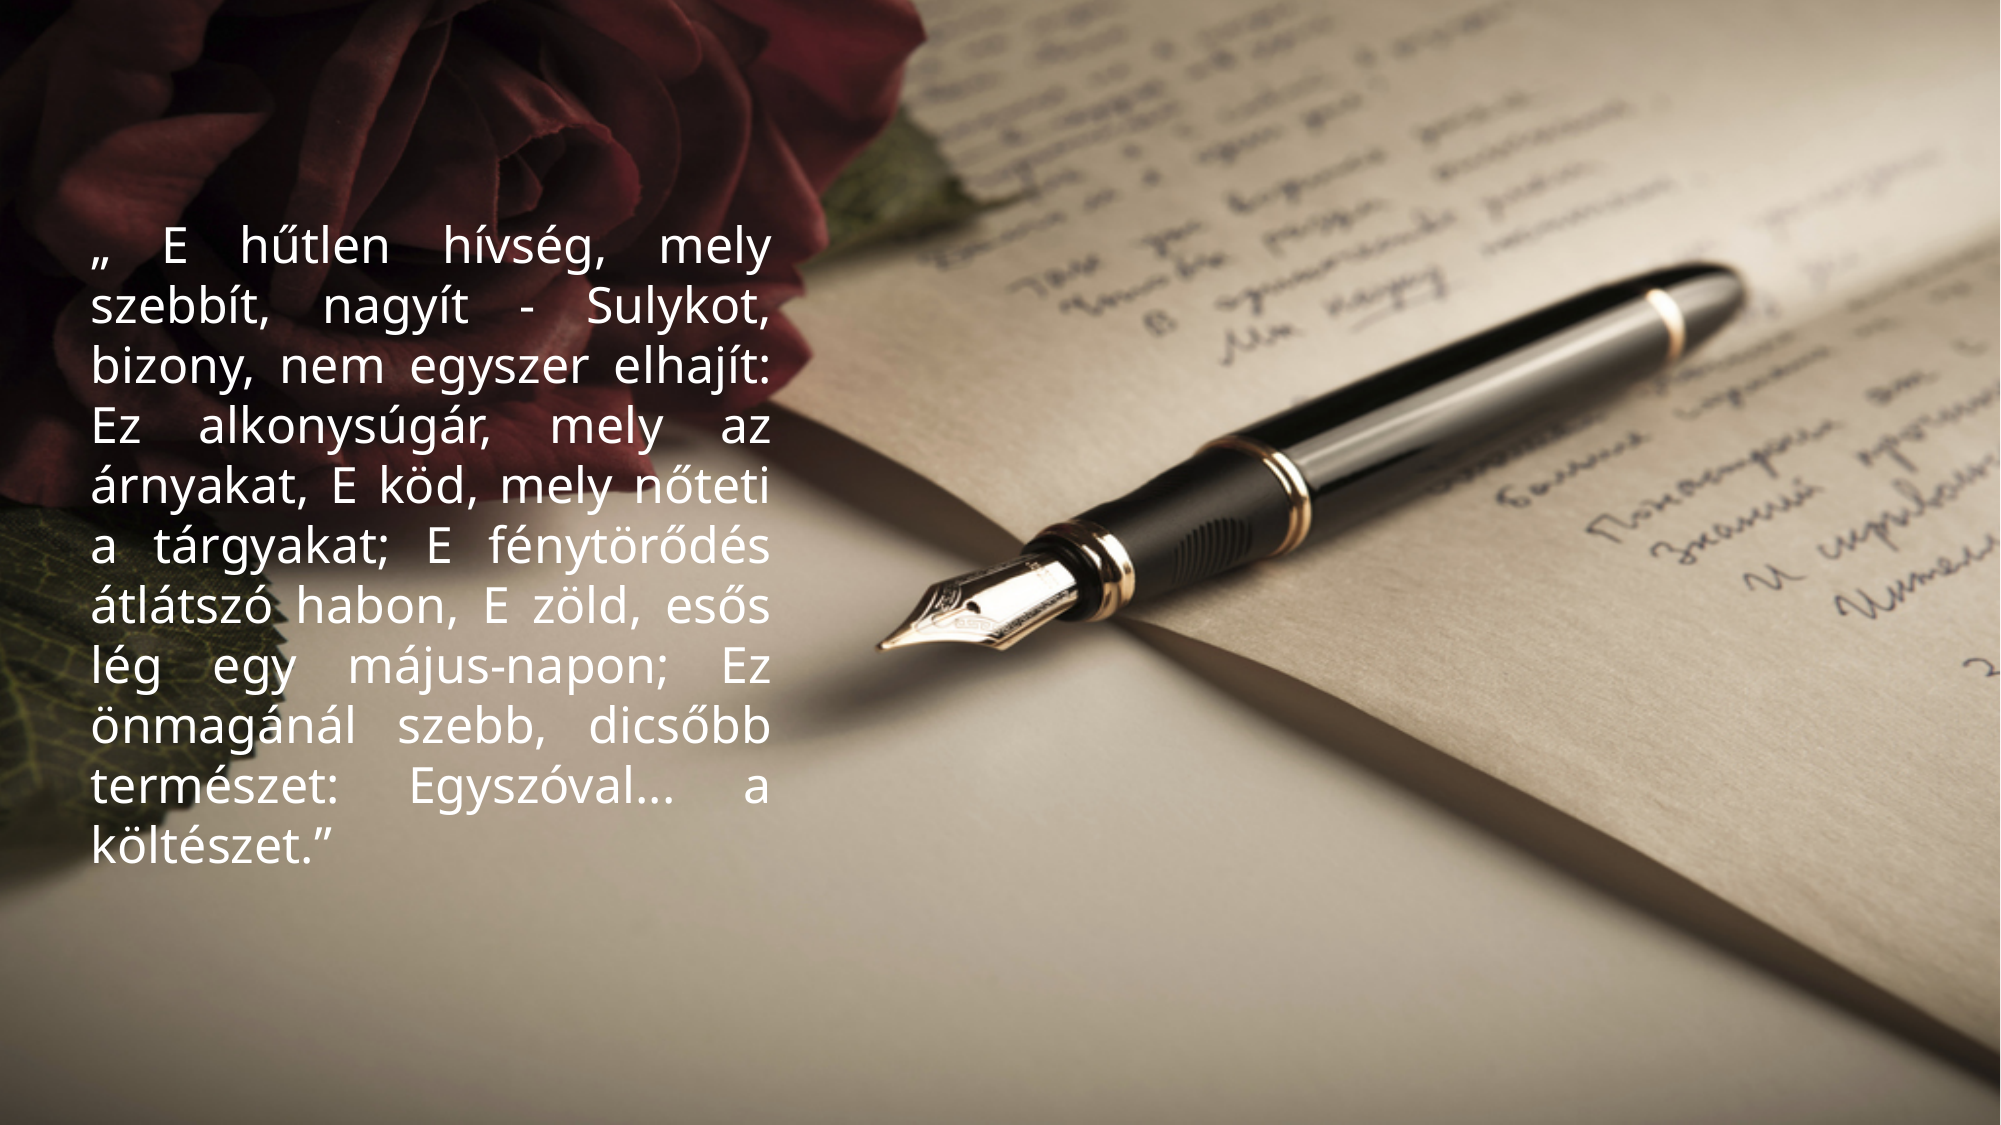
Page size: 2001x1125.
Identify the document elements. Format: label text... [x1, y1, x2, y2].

text_box „ E hűtlen hívség, mely szebbít, nagyít - Sulykot, bizony, nem egyszer elhajít: Ez alkonysúgár, mely az árnyakat, E köd, mely nőteti a tárgyakat; E fénytörődés átlátszó habon, E zöld, esős lég egy május-napon; Ez önmagánál szebb, dicsőbb természet: Egyszóval... a költészet.” [76, 206, 787, 882]
picture [0, 0, 2001, 1125]
